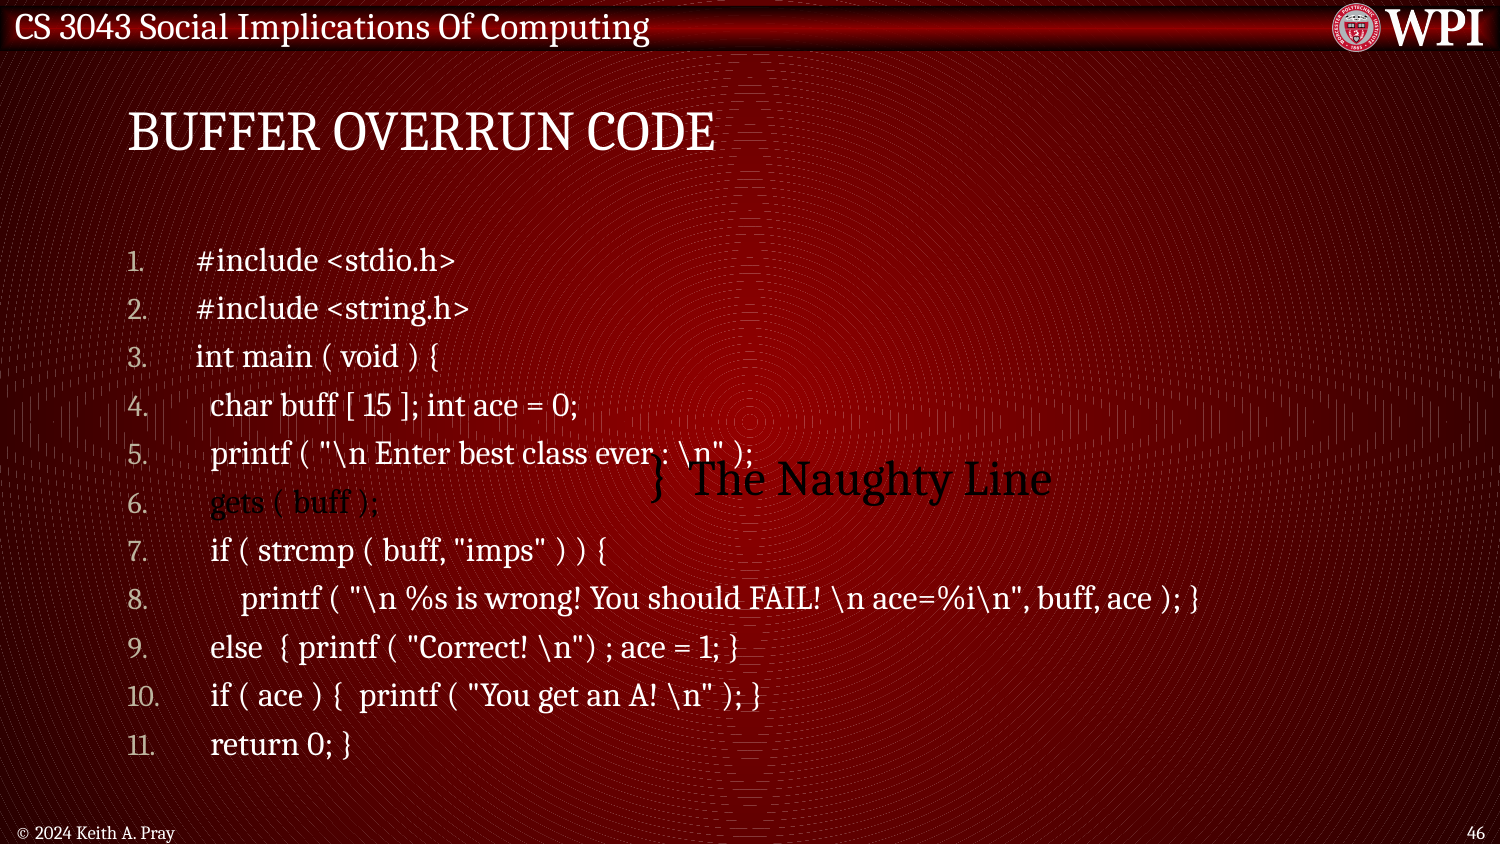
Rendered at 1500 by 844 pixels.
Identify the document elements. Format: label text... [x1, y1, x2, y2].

title Buffer Overrun Code [112, 59, 1388, 210]
picture [1332, 3, 1483, 52]
footer © 2024 Keith A. Pray [0, 819, 913, 844]
list #include <stdio.h> #include <string.h> int main ( void ) { char buff [ 15 ]; int ace = 0; printf ( "\n Enter best class ever : \n" ); gets ( buff ); if ( strcmp ( buff, "imps" ) ) { printf ( "\n %s is wrong! You should FAIL! \n ace=%i\n", buff, ace ); } else { printf ( "Correct! \n") ; ace = 1; } if ( ace ) { printf ( "You get an A! \n" ); } return 0; } [112, 221, 1388, 772]
slide_number 46 [1397, 819, 1500, 844]
text_box } The Naughty Line [632, 405, 1346, 520]
